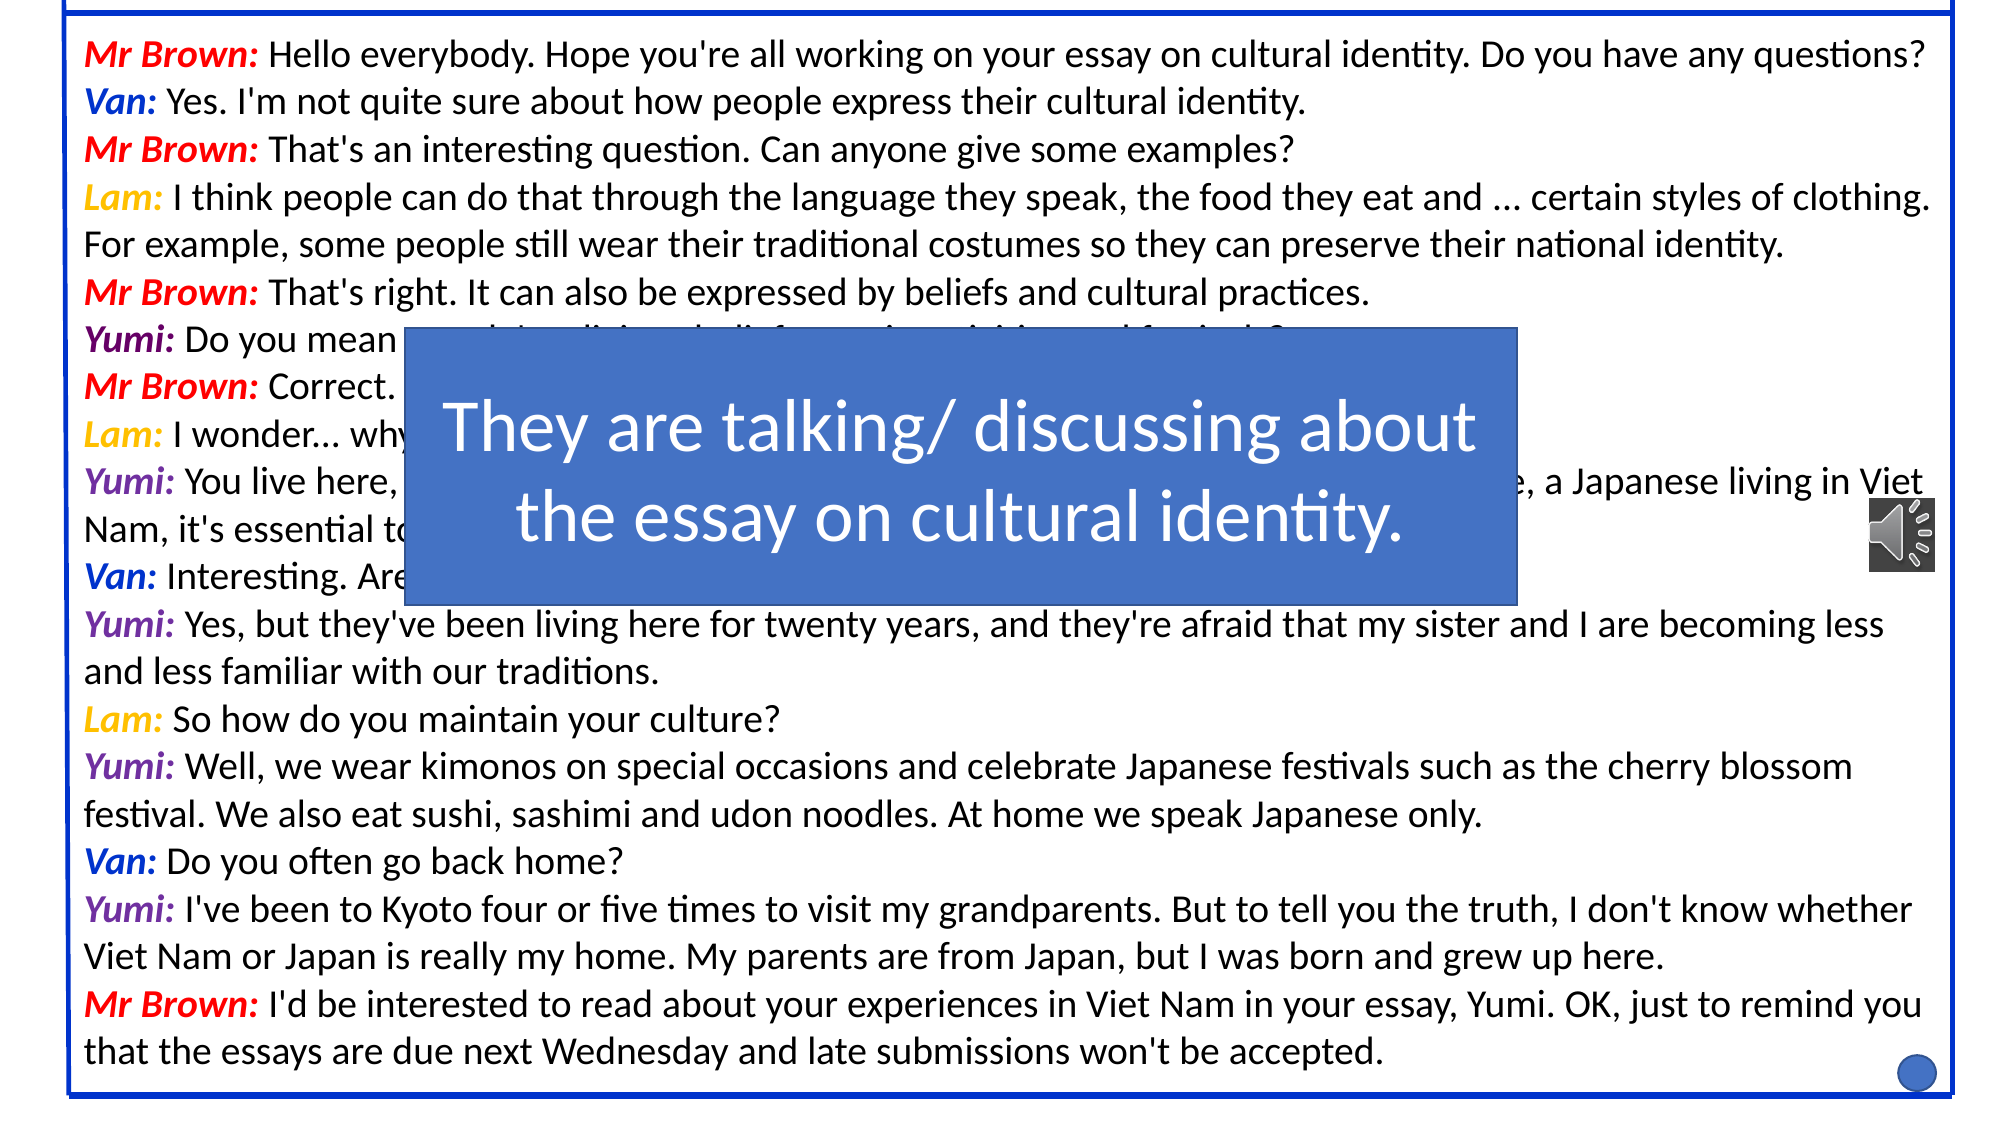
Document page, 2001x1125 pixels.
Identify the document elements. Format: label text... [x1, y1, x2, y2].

text_box Mr Brown: Hello everybody. Hope you're all working on your essay on cultural identity. Do you have any questions? Van: Yes. I'm not quite sure about how people express their cultural identity. Mr Brown: That's an interesting question. Can anyone give some examples? Lam: I think people can do that through the language they speak, the food they eat and ... certain styles of clothing. For example, some people still wear their traditional costumes so they can preserve their national identity. Mr Brown: That's right. It can also be expressed by beliefs and cultural practices. Yumi: Do you mean people's religious beliefs, music activities and festivals? Mr Brown: Correct. Any other questions? Lam: I wonder... why people need to protect their cultural identity. Yumi: You live here, in your motherland, so you can't see why this is important. But for me, a Japanese living in Viet Nam, it's essential to understand my family history and traditions. Van: Interesting. Are your parents both Japanese, Yumi? Yumi: Yes, but they've been living here for twenty years, and they're afraid that my sister and I are becoming less and less familiar with our traditions. Lam: So how do you maintain your culture? Yumi: Well, we wear kimonos on special occasions and celebrate Japanese festivals such as the cherry blossom festival. We also eat sushi, sashimi and udon noodles. At home we speak Japanese only. Van: Do you often go back home? Yumi: I've been to Kyoto four or five times to visit my grandparents. But to tell you the truth, I don't know whether Viet Nam or Japan is really my home. My parents are from Japan, but I was born and grew up here. Mr Brown: I'd be interested to read about your experiences in Viet Nam in your essay, Yumi. OK, just to remind you that the essays are due next Wednesday and late submissions won't be accepted. [69, 20, 1950, 1080]
text_box [1897, 1054, 1938, 1093]
text_box They are talking/ discussing about the essay on cultural identity. [404, 327, 1518, 606]
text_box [63, 0, 69, 1096]
picture [1868, 497, 1937, 574]
